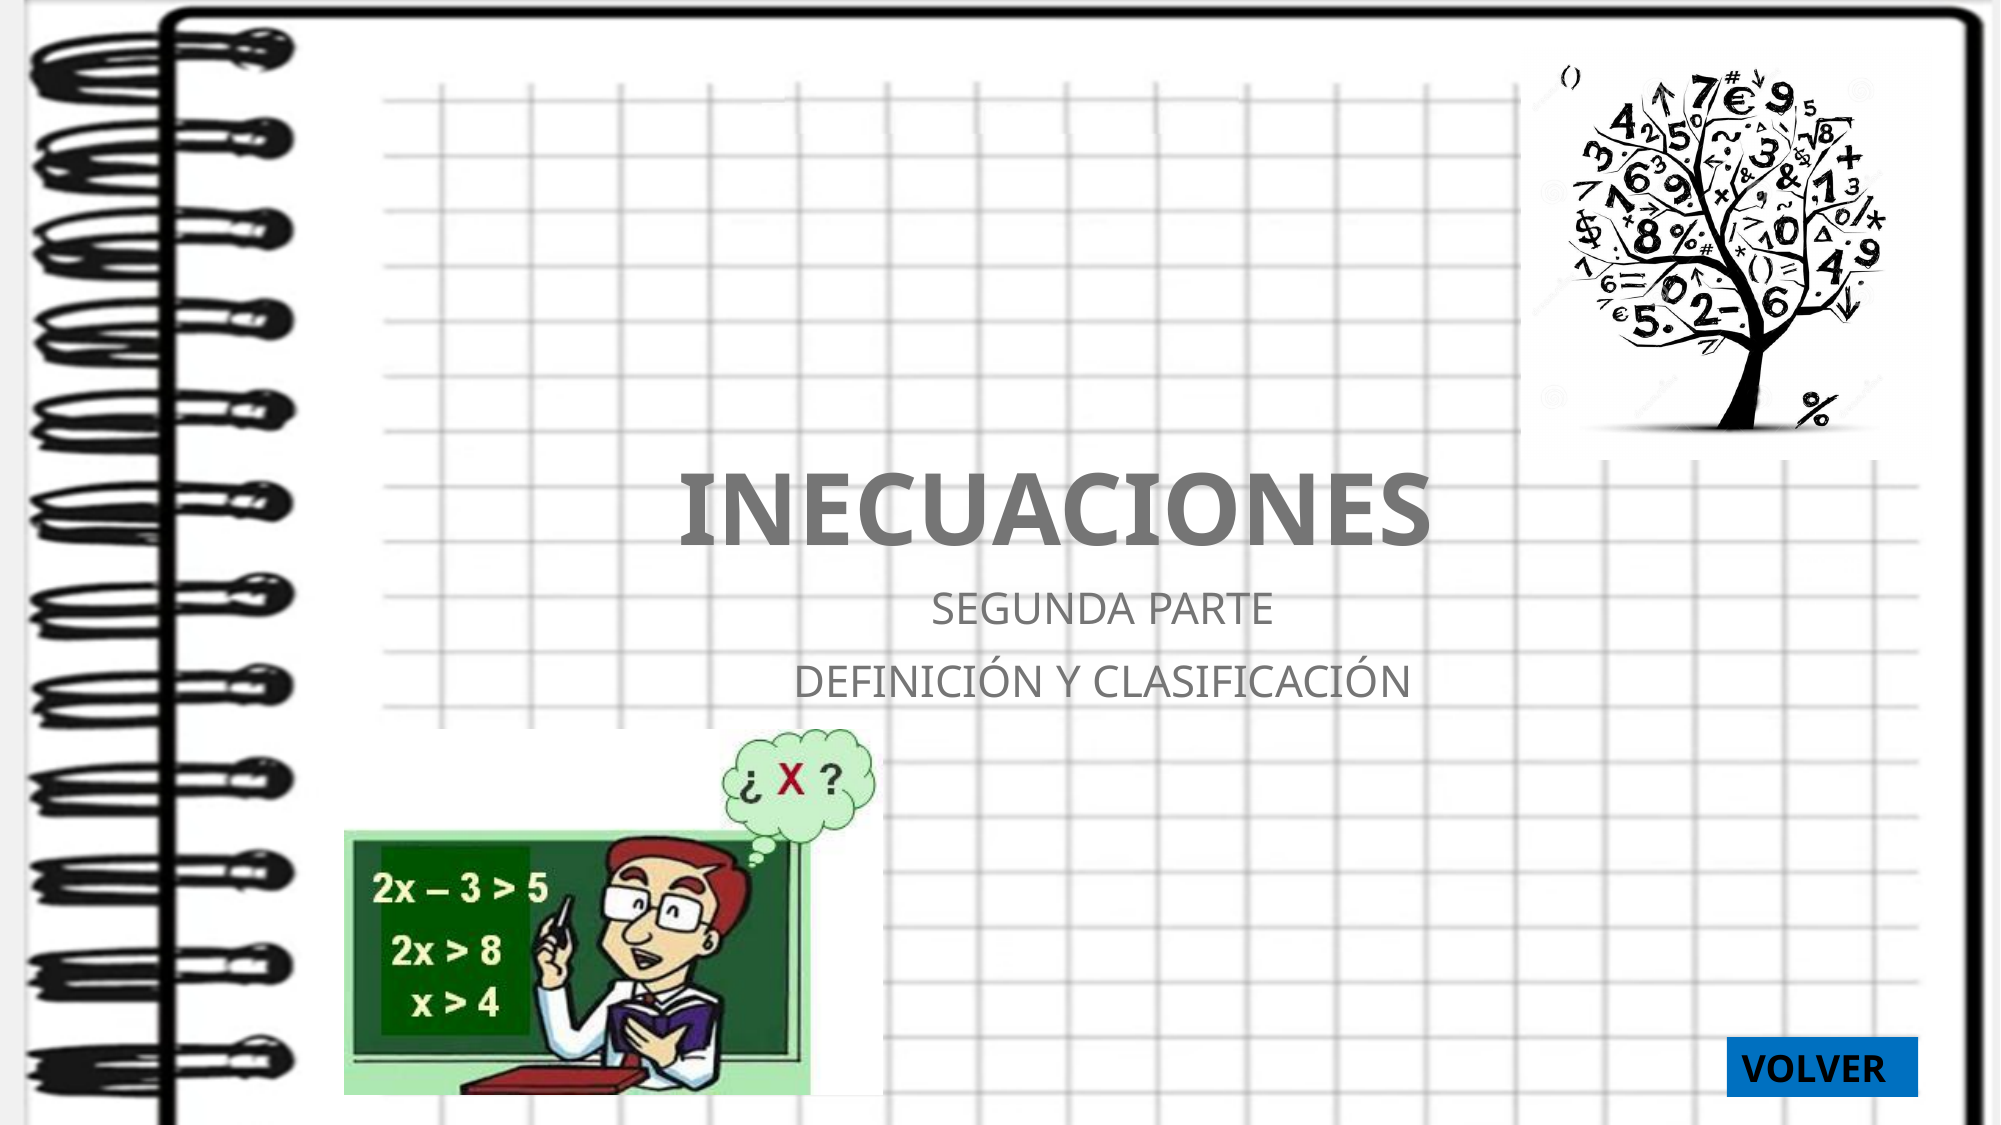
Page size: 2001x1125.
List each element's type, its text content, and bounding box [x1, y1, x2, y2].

text_box VOLVER [1726, 1037, 1919, 1097]
subtitle Segunda Parte Definición y clasificación [391, 572, 1815, 886]
picture [0, 0, 2001, 1125]
title Inecuaciones [344, 47, 1768, 573]
